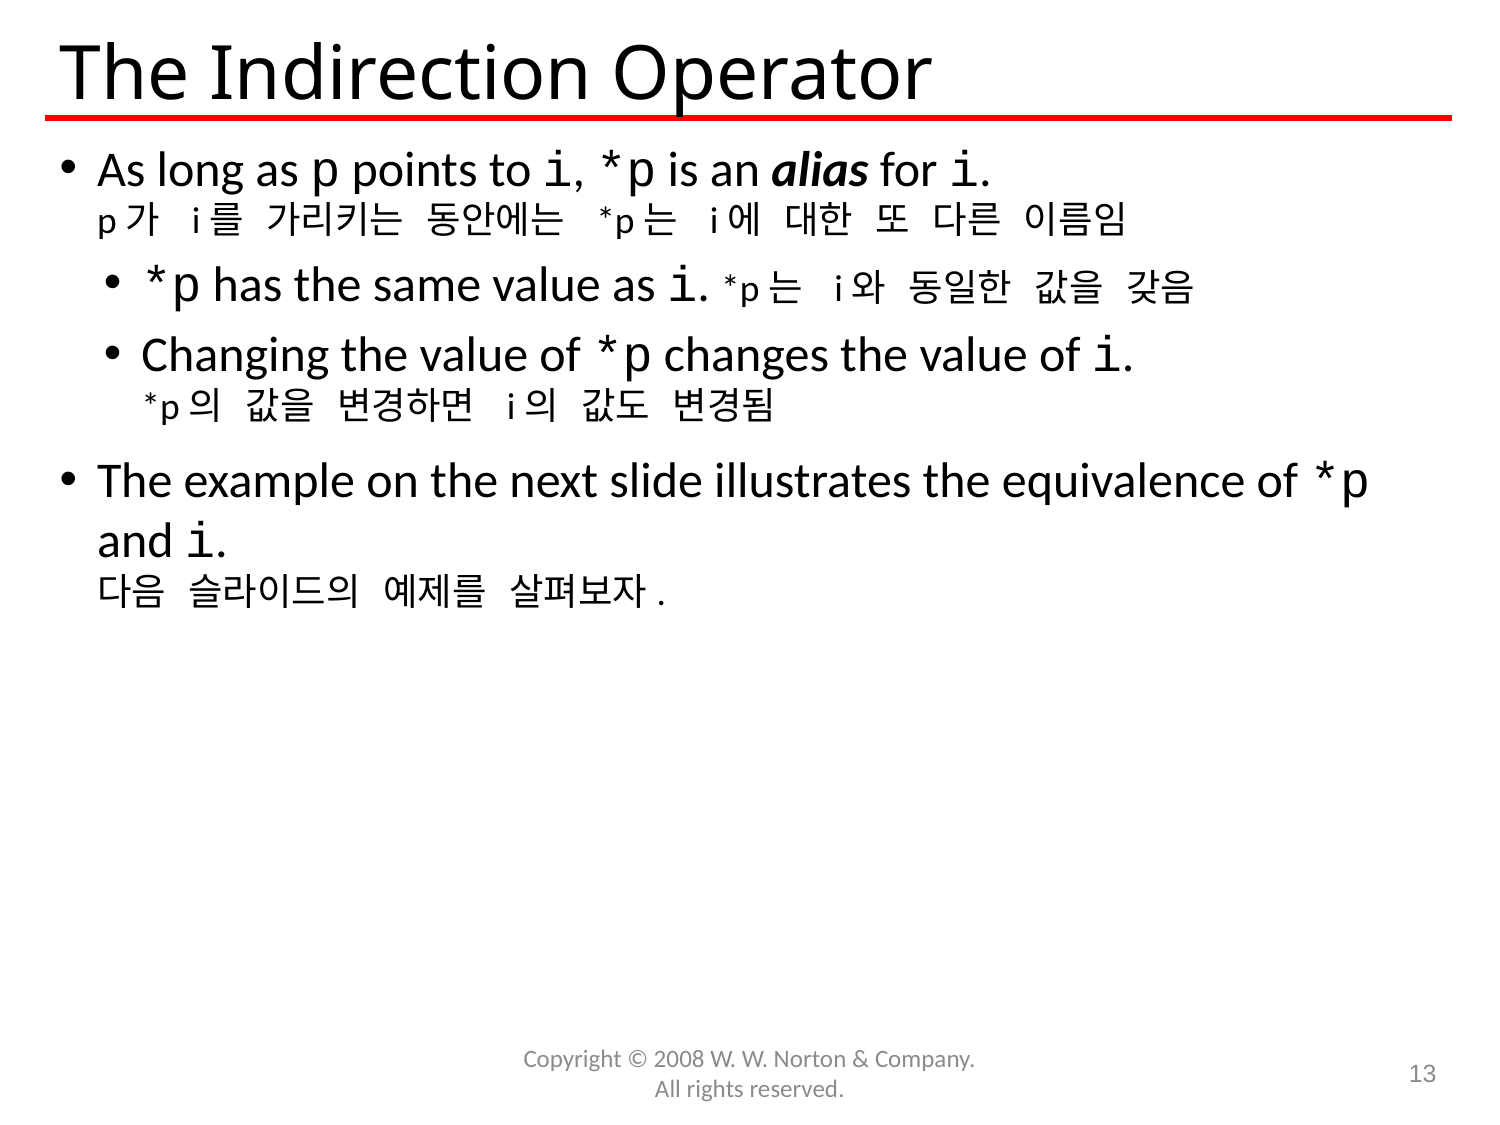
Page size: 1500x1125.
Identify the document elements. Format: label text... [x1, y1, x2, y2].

footer Copyright © 2008 W. W. Norton & Company. All rights reserved. [496, 1042, 1004, 1103]
slide_number 13 [1059, 1042, 1452, 1103]
title The Indirection Operator [44, 41, 1452, 109]
list As long as p points to i, *p is an alias for i. p가 i를 가리키는 동안에는 *p는 i에 대한 또 다른 이름임 *p has the same value as i. *p는 i와 동일한 값을 갖음 Changing the value of *p changes the value of i. *p의 값을 변경하면 i의 값도 변경됨 The example on the next slide illustrates the equivalence of *p and i. 다음 슬라이드의 예제를 살펴보자. [44, 128, 1452, 1016]
